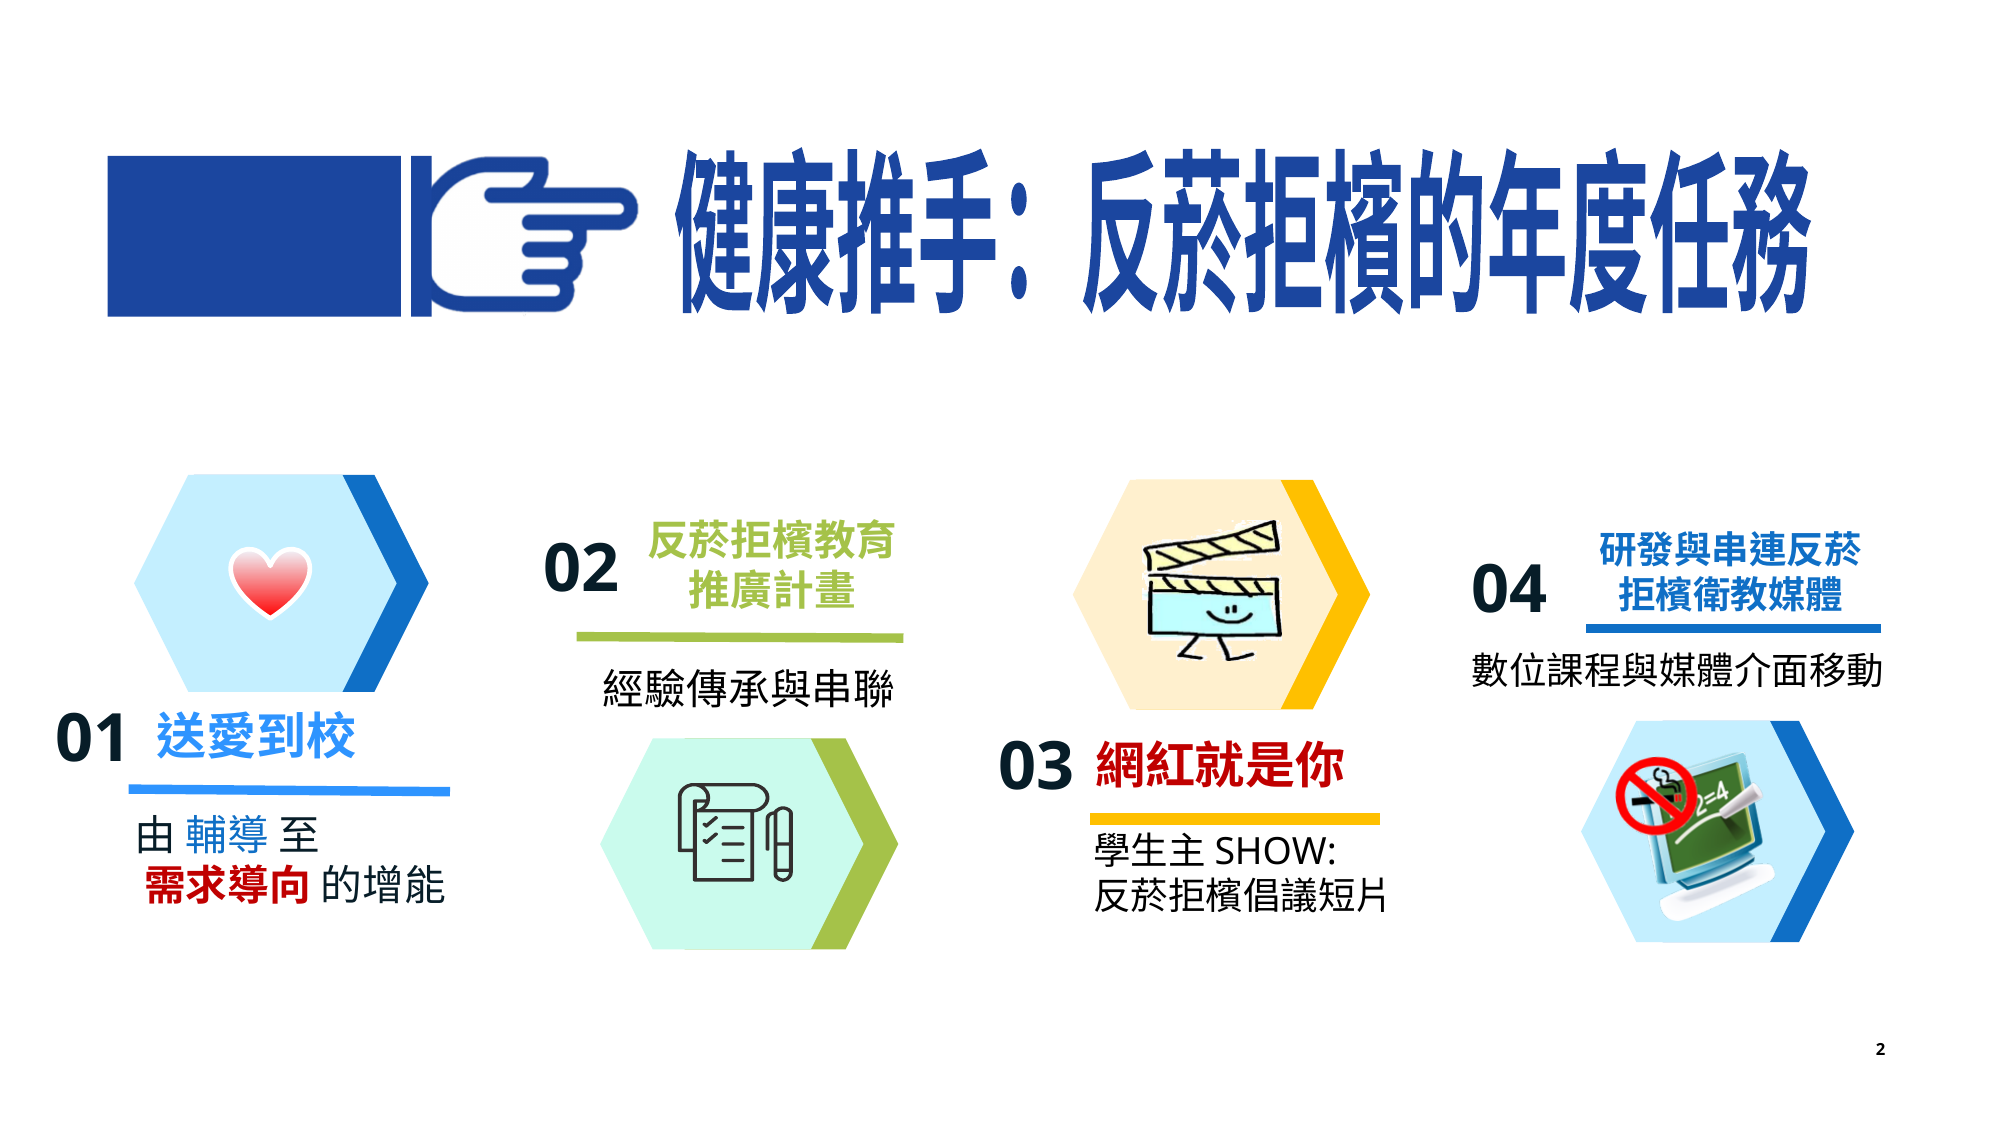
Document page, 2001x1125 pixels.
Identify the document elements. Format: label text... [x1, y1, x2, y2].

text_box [30, 474, 507, 918]
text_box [107, 147, 646, 350]
slide_number 2 [1749, 1031, 1901, 1069]
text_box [524, 506, 915, 950]
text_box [979, 479, 1425, 926]
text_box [1452, 518, 1902, 943]
